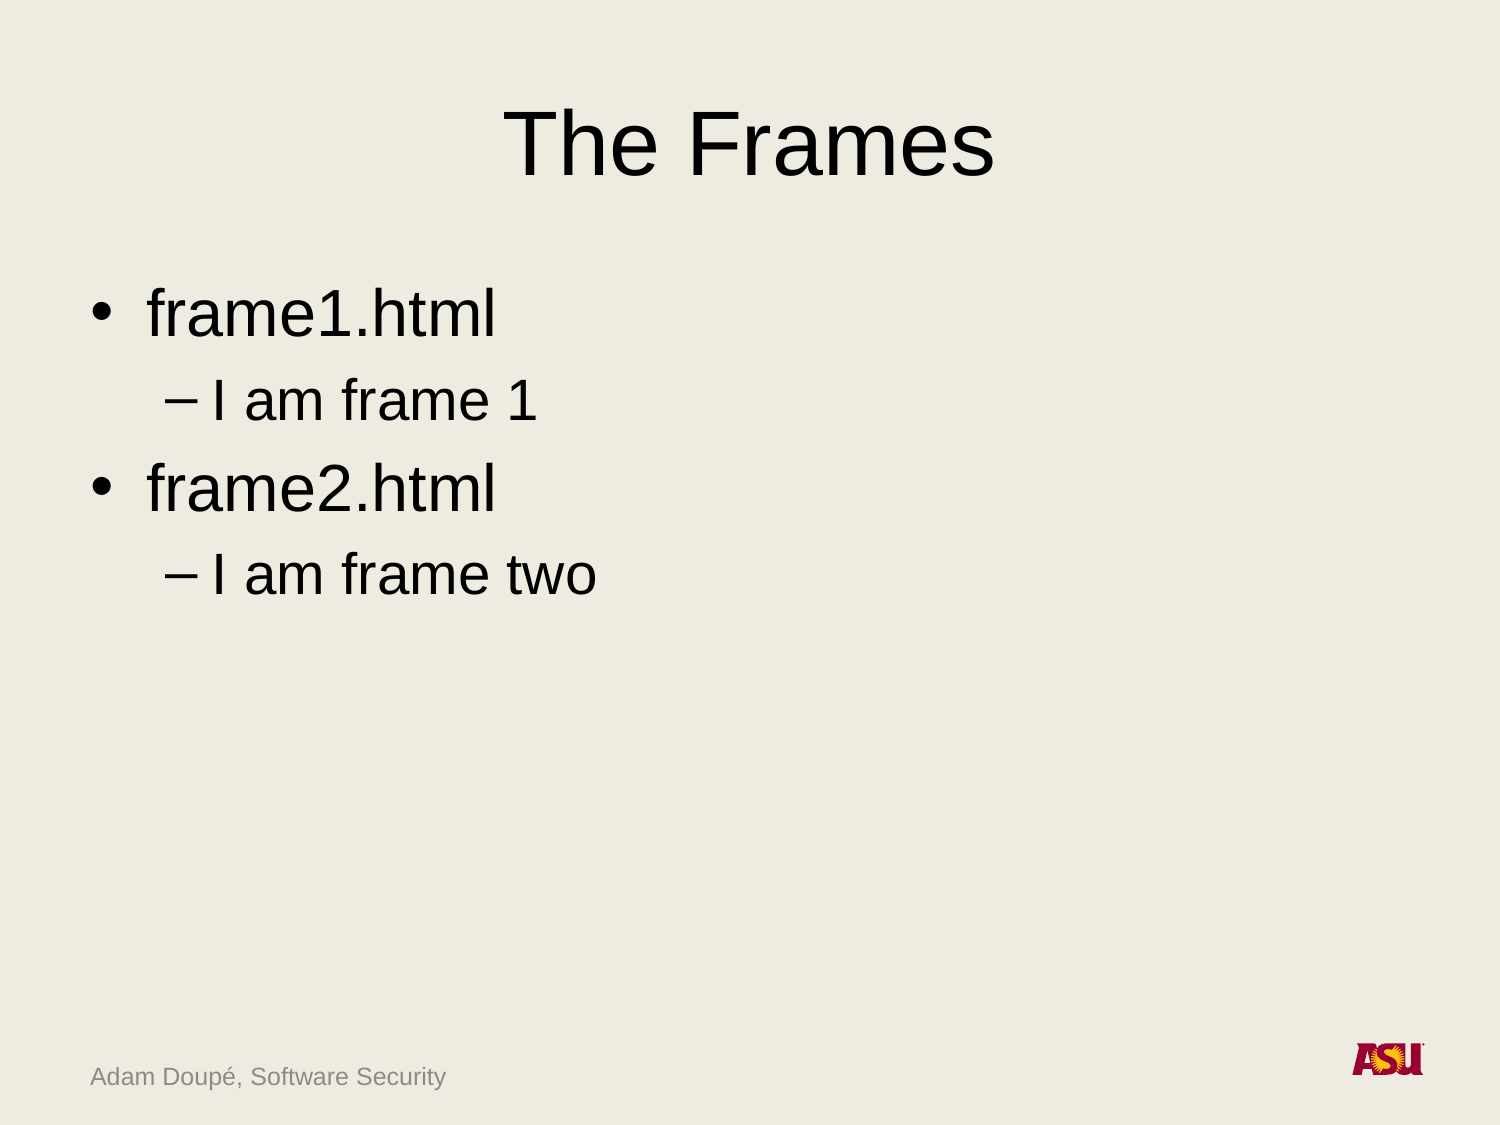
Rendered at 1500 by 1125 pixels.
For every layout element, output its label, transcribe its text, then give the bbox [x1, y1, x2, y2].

title The Frames [75, 45, 1425, 233]
list frame1.html I am frame 1 frame2.html I am frame two [75, 262, 1425, 1005]
